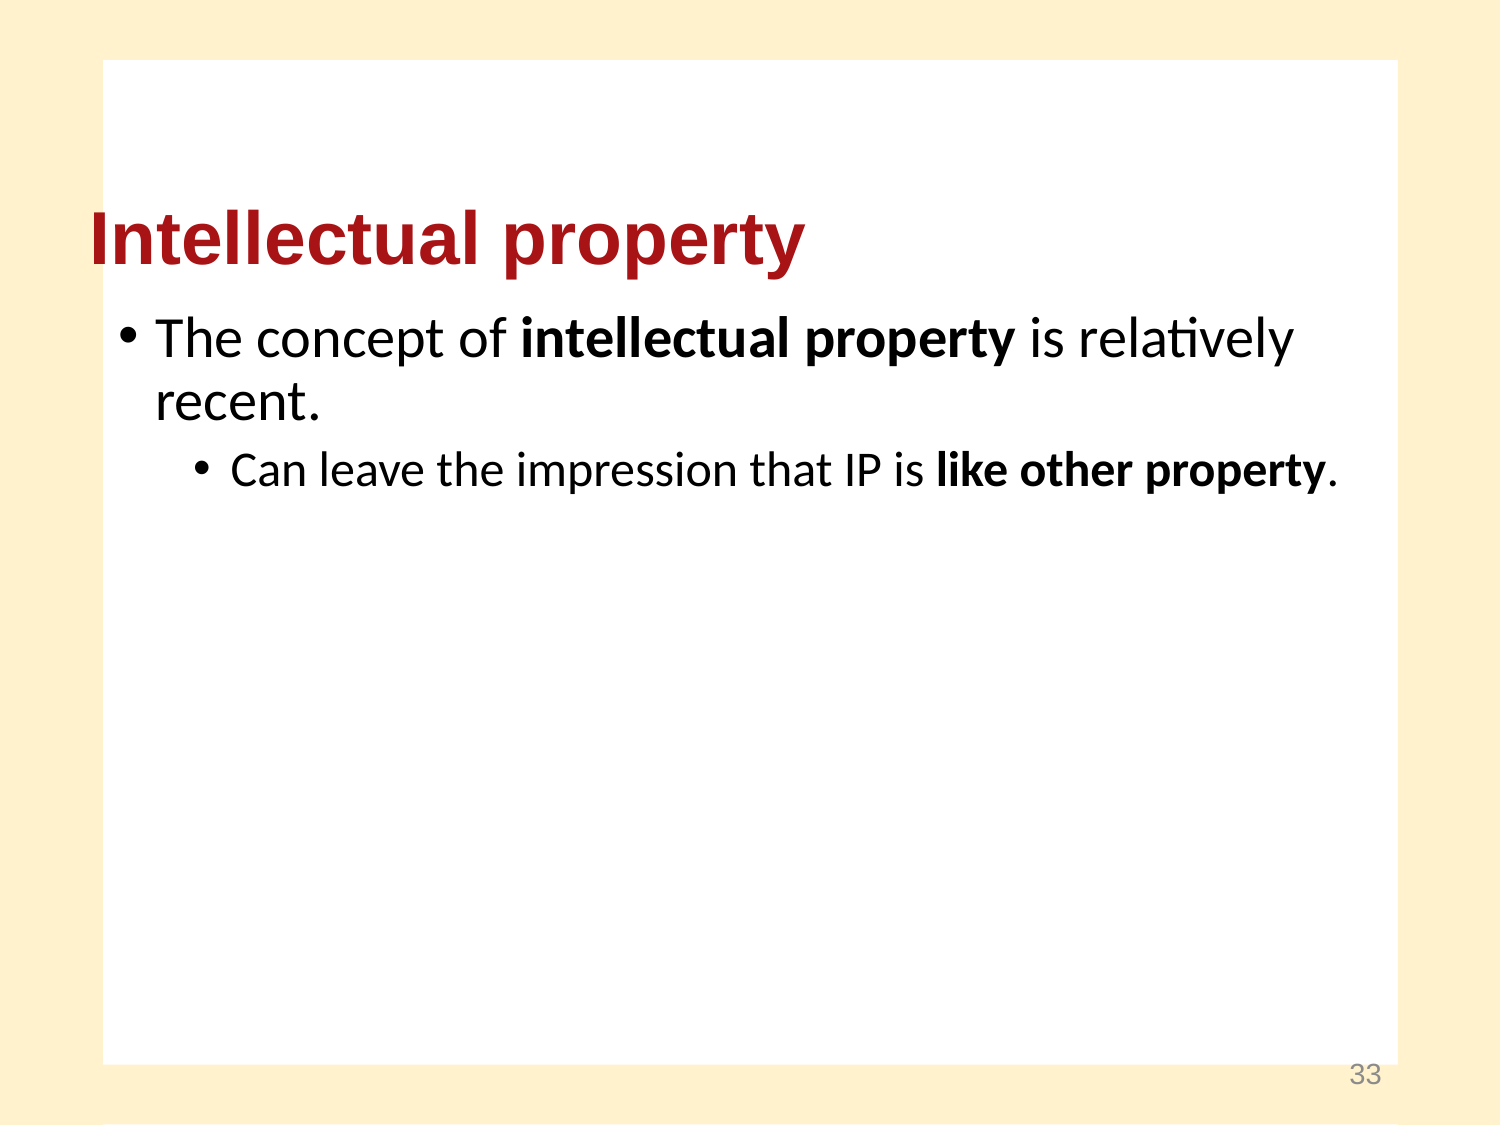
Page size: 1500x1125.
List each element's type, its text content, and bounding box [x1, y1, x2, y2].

list The concept of intellectual property is relatively recent. Can leave the impression that IP is like other property. [103, 299, 1397, 1014]
text_box Intellectual property [74, 99, 1425, 288]
slide_number 33 [1059, 1042, 1397, 1103]
